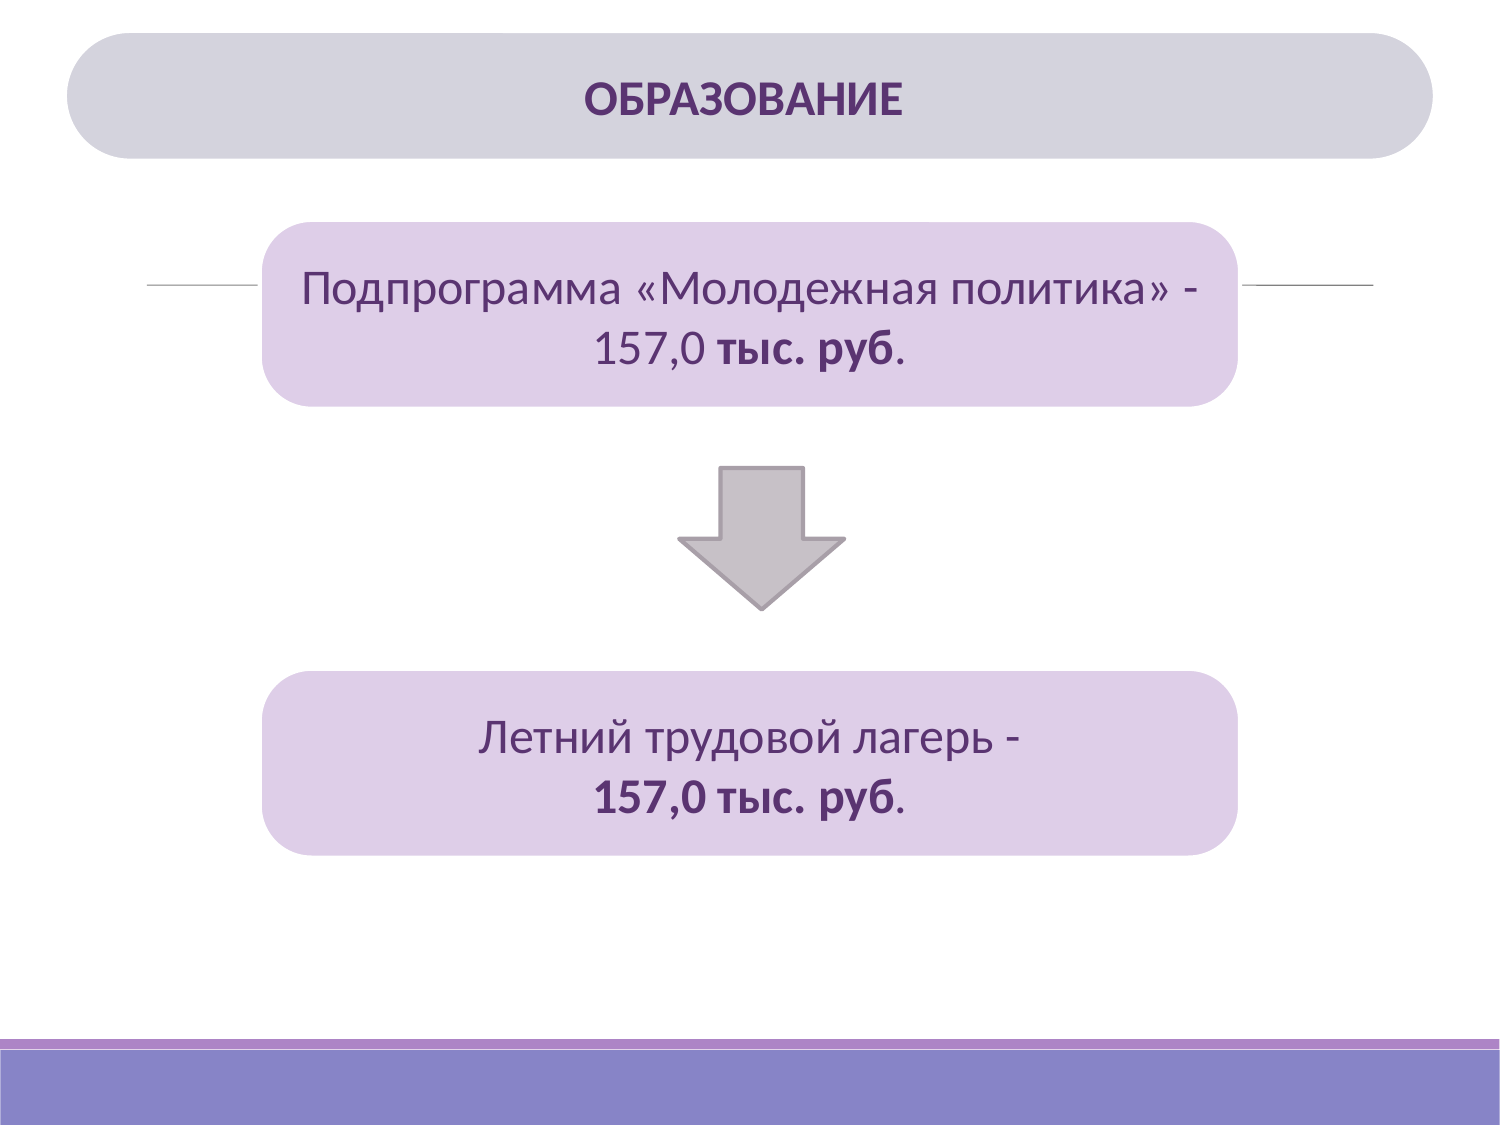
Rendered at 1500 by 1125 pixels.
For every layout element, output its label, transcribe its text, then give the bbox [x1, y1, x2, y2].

text_box Подпрограмма «Молодежная политика» - 157,0 тыс. руб. [257, 217, 1243, 411]
text_box [677, 465, 847, 612]
text_box Летний трудовой лагерь - 157,0 тыс. руб. [257, 666, 1243, 860]
text_box ОБРАЗОВАНИЕ [62, 28, 1438, 163]
